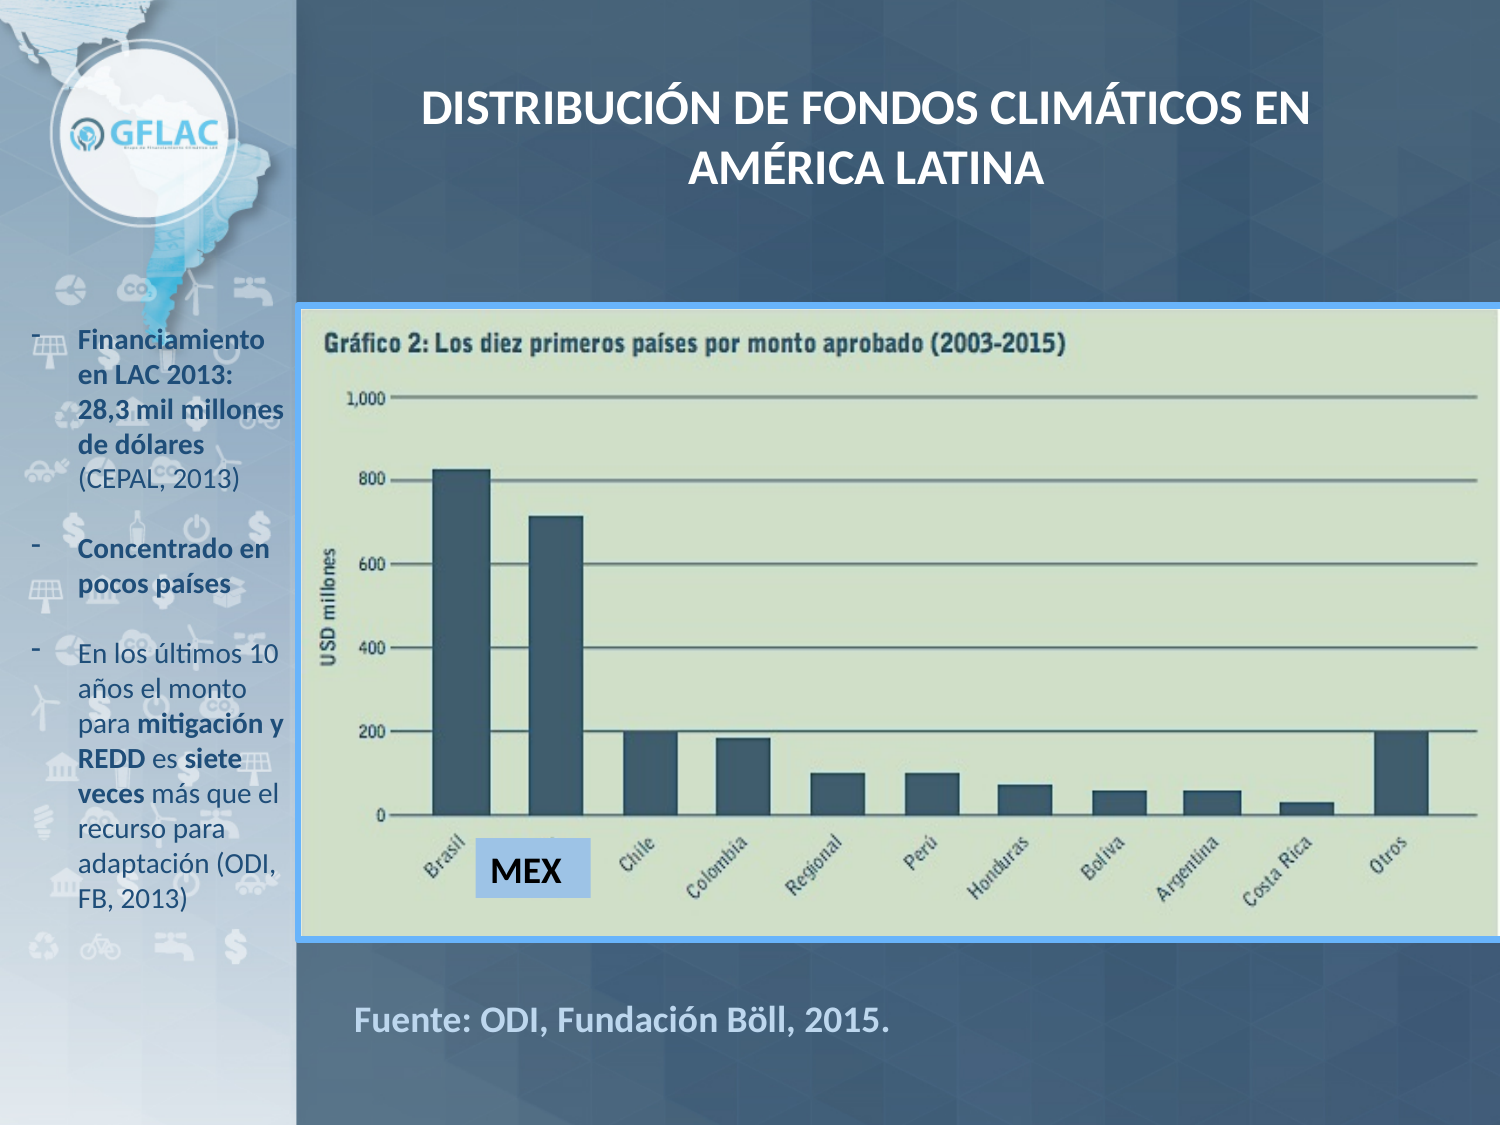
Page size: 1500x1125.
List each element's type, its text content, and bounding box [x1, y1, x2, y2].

text_box Financiamiento en LAC 2013: 28,3 mil millones de dólares (CEPAL, 2013) Concentrado en pocos países En los últimos 10 años el monto para mitigación y REDD es siete veces más que el recurso para adaptación (ODI, FB, 2013) [16, 312, 301, 957]
picture [300, 308, 1500, 937]
picture [0, 0, 1500, 1125]
text_box DISTRIBUCIÓN DE FONDOS CLIMÁTICOS EN AMÉRICA LATINA [339, 66, 1394, 202]
text_box Fuente: ODI, Fundación Böll, 2015. [339, 987, 929, 1048]
